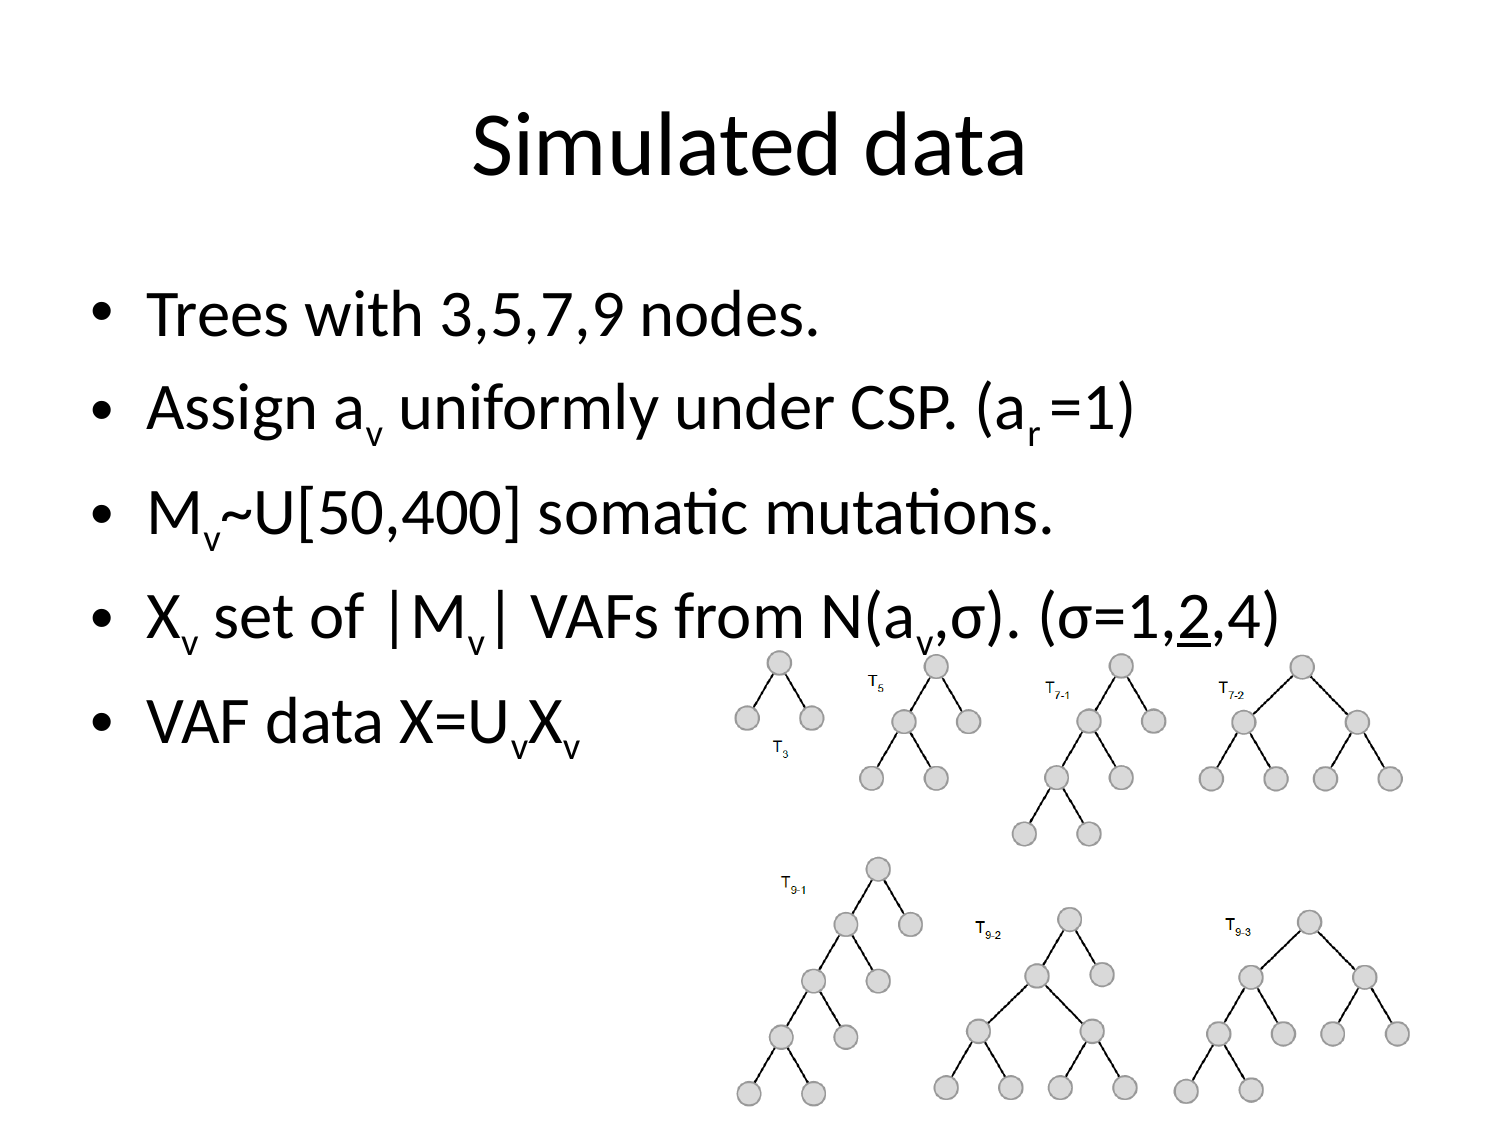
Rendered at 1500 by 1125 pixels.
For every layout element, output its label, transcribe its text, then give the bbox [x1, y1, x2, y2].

picture [728, 649, 1413, 1113]
title Simulated data [75, 45, 1425, 233]
list Trees with 3,5,7,9 nodes. Assign av uniformly under CSP. (ar =1) Mv~U[50,400] somatic mutations. Xv set of |Mv| VAFs from N(av,σ). (σ=1,2,4) VAF data X=UvXv [75, 262, 1425, 1005]
